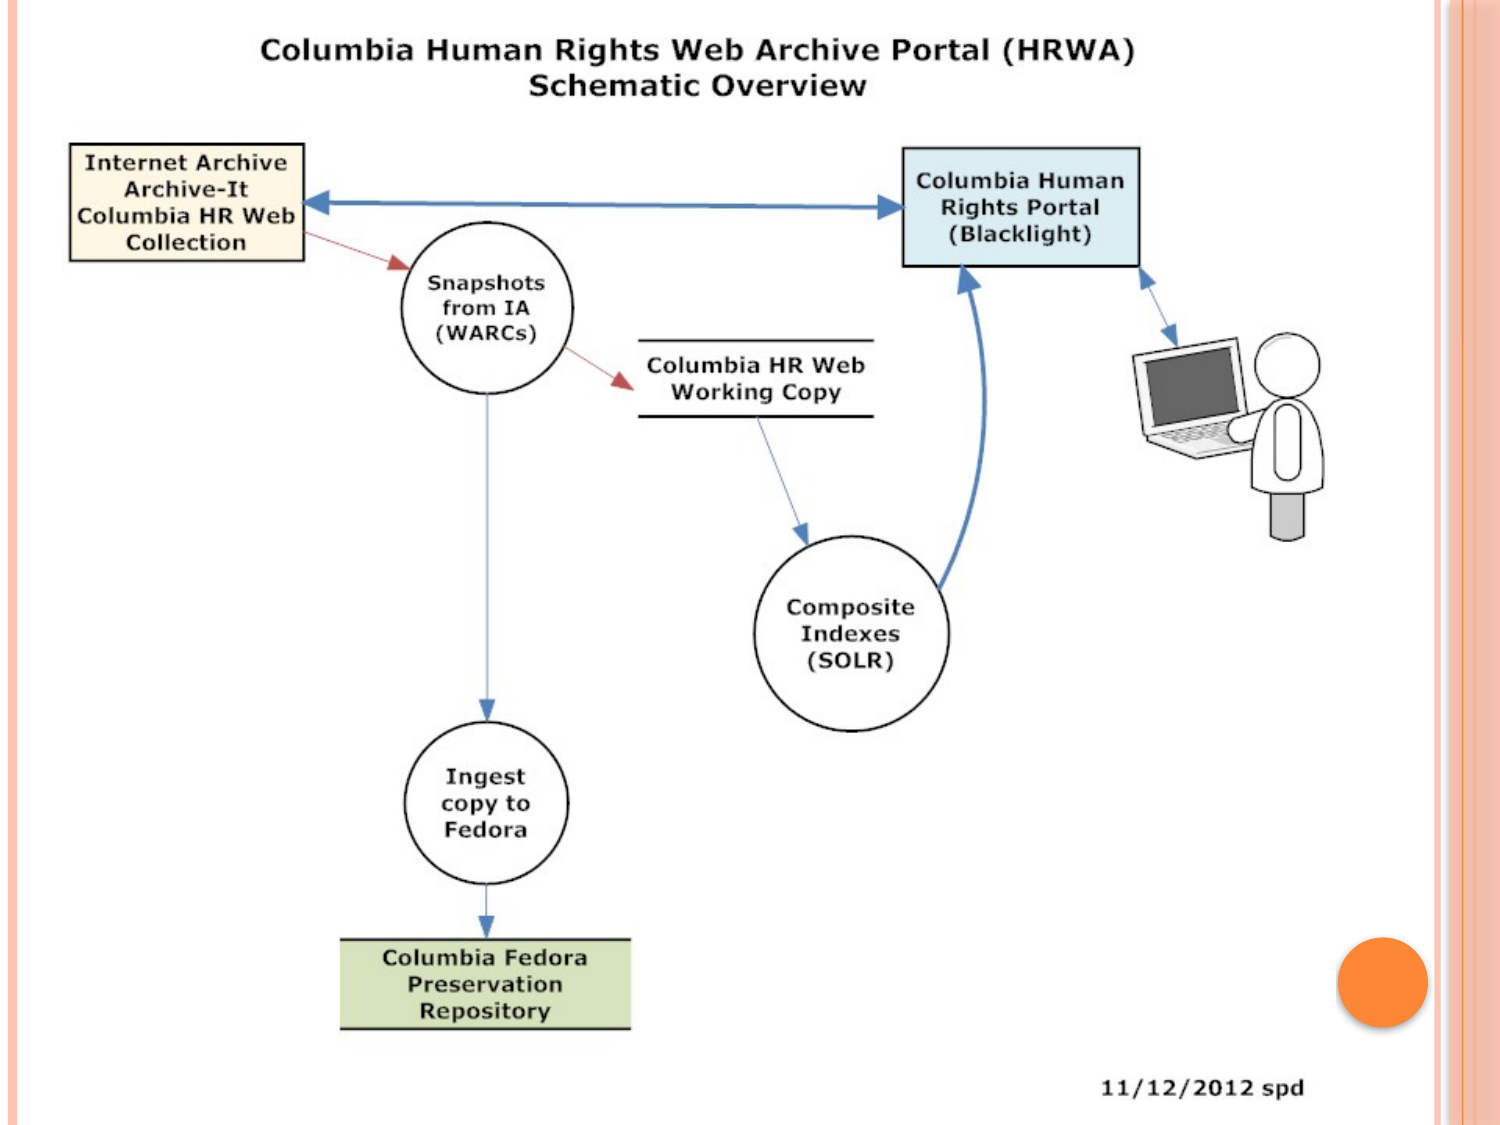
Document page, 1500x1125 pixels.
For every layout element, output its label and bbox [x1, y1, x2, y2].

picture [61, 24, 1337, 1107]
